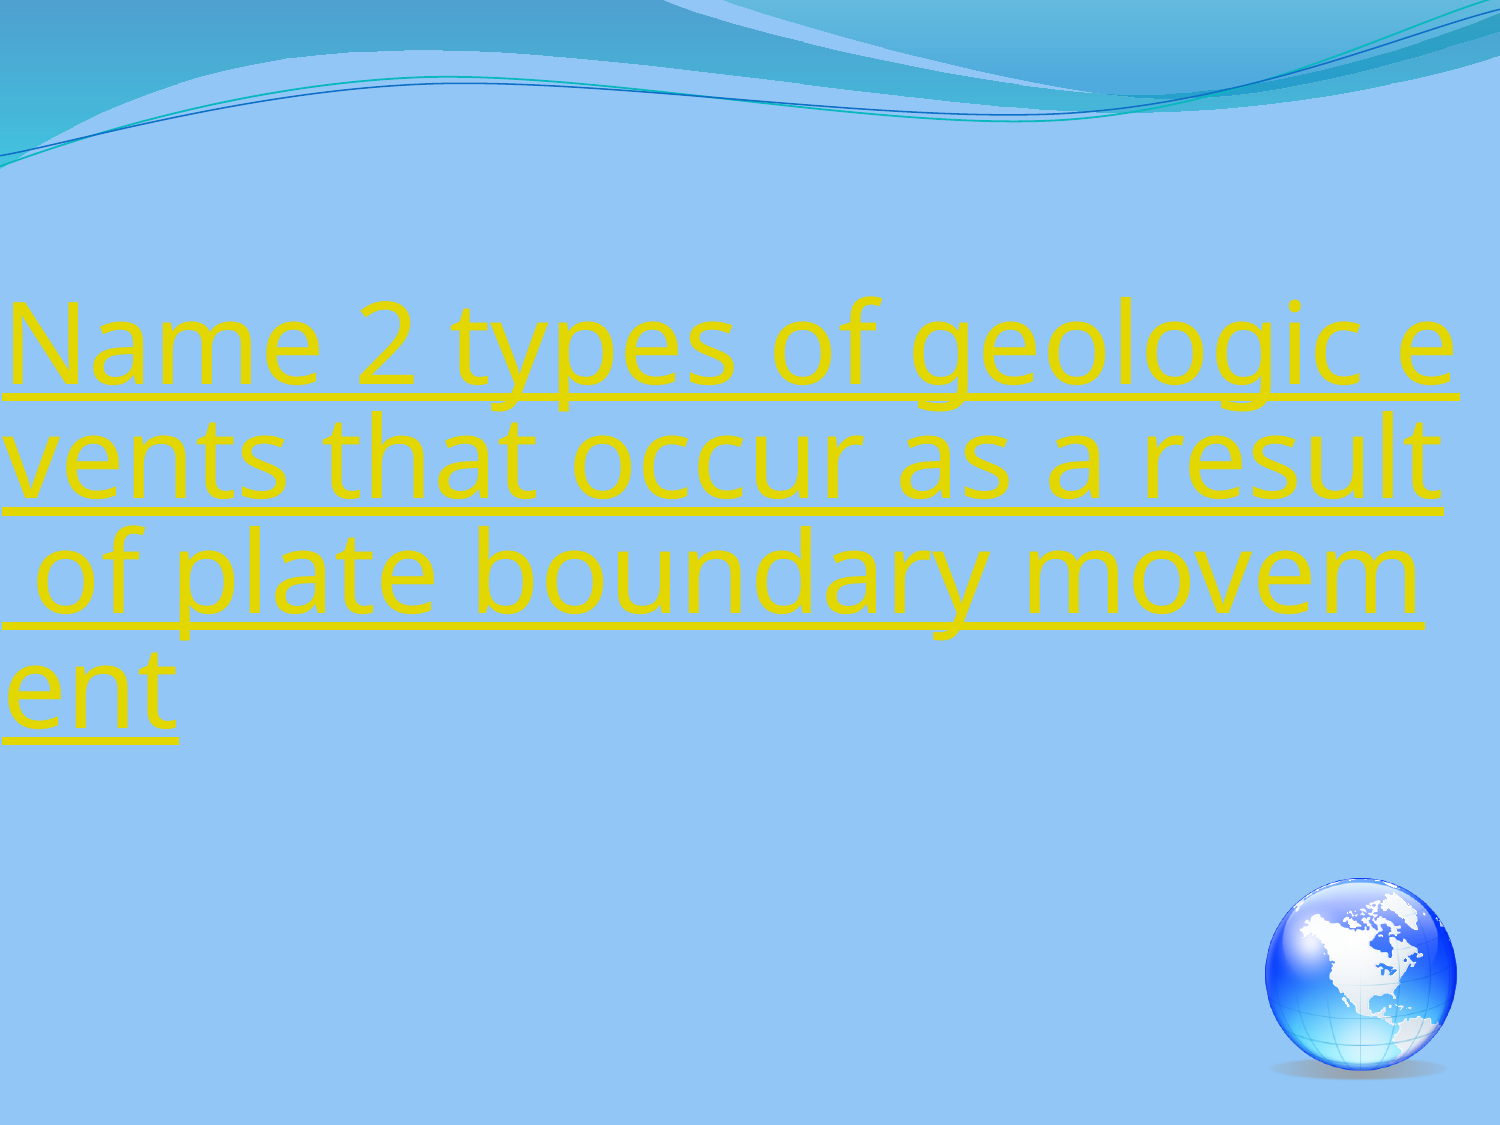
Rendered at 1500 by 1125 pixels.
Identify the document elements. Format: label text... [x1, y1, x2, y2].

text_box Name 2 types of geologic events that occur as a result of plate boundary movement [0, 262, 1488, 434]
picture [1249, 874, 1463, 1088]
